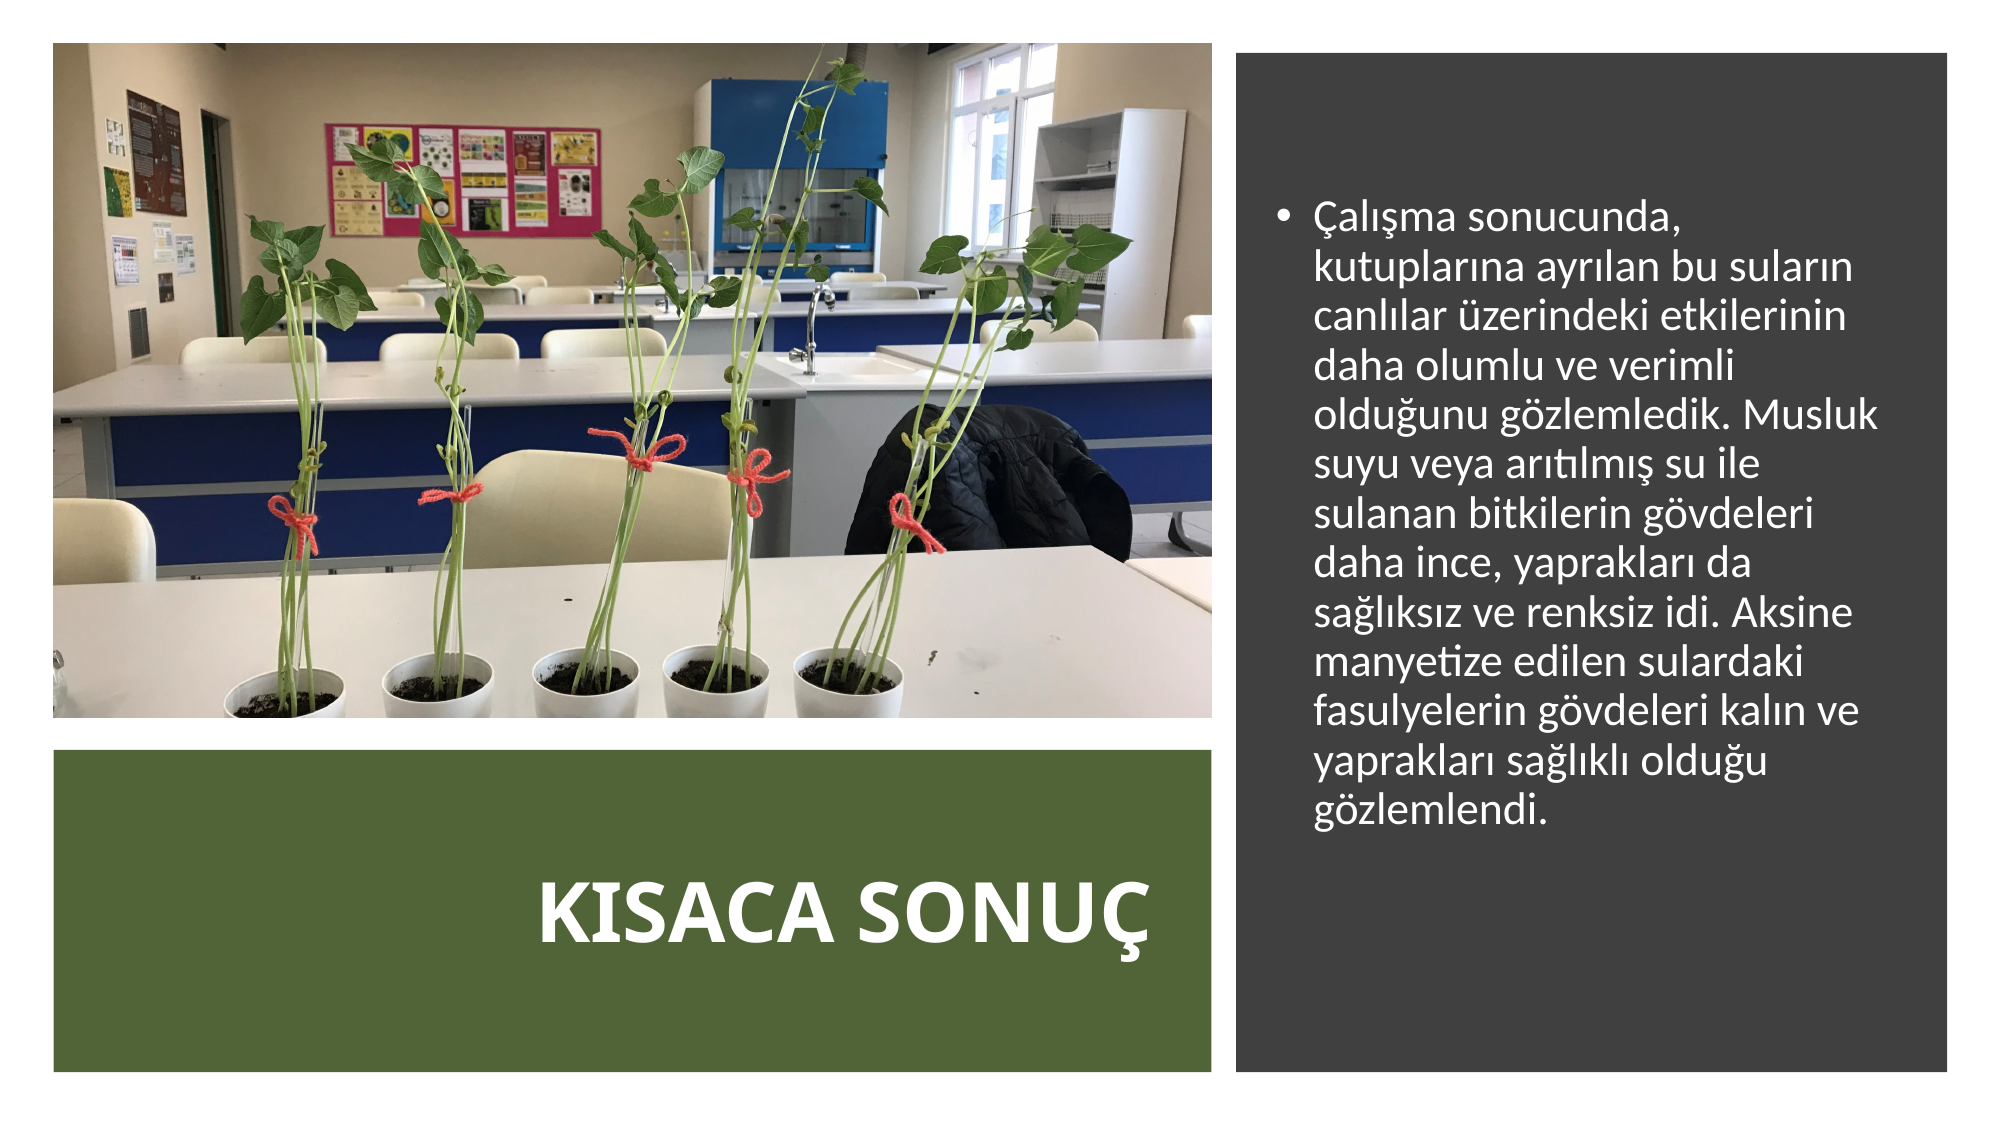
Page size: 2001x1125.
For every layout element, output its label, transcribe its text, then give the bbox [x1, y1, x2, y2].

text_box [53, 749, 1212, 1073]
title KISACA SONUÇ [85, 782, 1168, 1049]
text_box [1235, 52, 1948, 1073]
picture [53, 43, 1212, 718]
list Çalışma sonucunda, kutuplarına ayrılan bu suların canlılar üzerindeki etkilerinin daha olumlu ve verimli olduğunu gözlemledik. Musluk suyu veya arıtılmış su ile sulanan bitkilerin gövdeleri daha ince, yaprakları da sağlıksız ve renksiz idi. Aksine manyetize edilen sulardaki fasulyelerin gövdeleri kalın ve yaprakları sağlıklı olduğu gözlemlendi. [1260, 150, 1914, 947]
